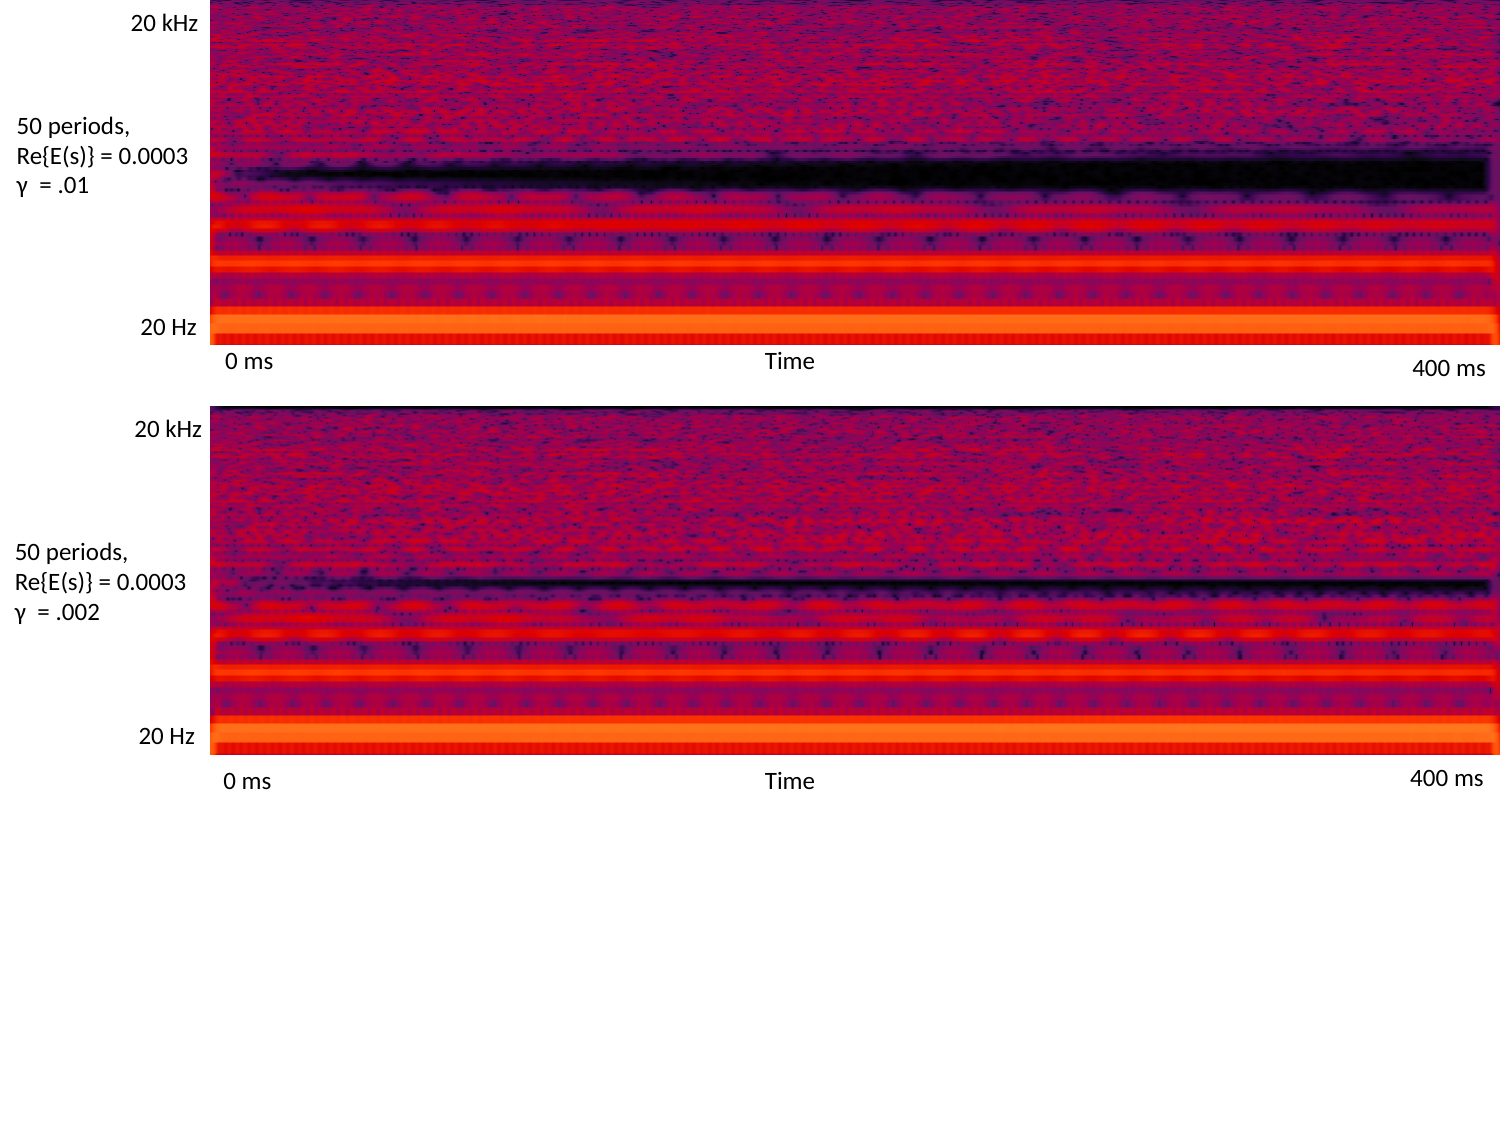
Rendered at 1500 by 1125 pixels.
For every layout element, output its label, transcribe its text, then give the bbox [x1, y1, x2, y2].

text_box 400 ms [1395, 763, 1499, 799]
text_box 0 ms [210, 353, 289, 382]
text_box 20 kHz [119, 405, 209, 451]
picture [210, 406, 1500, 756]
text_box 50 periods, Re{E(s)} = 0.0003 γ = .01 [1, 101, 205, 207]
text_box 400 ms [1397, 353, 1500, 390]
text_box 20 kHz [115, 0, 208, 44]
picture [210, 0, 1500, 346]
text_box 0 ms [208, 761, 287, 802]
text_box 20 Hz [123, 711, 205, 757]
text_box 50 periods, Re{E(s)} = 0.0003 γ = .002 [0, 527, 205, 633]
text_box Time [749, 354, 1010, 382]
text_box 20 Hz [125, 302, 206, 348]
text_box Time [749, 763, 1010, 802]
